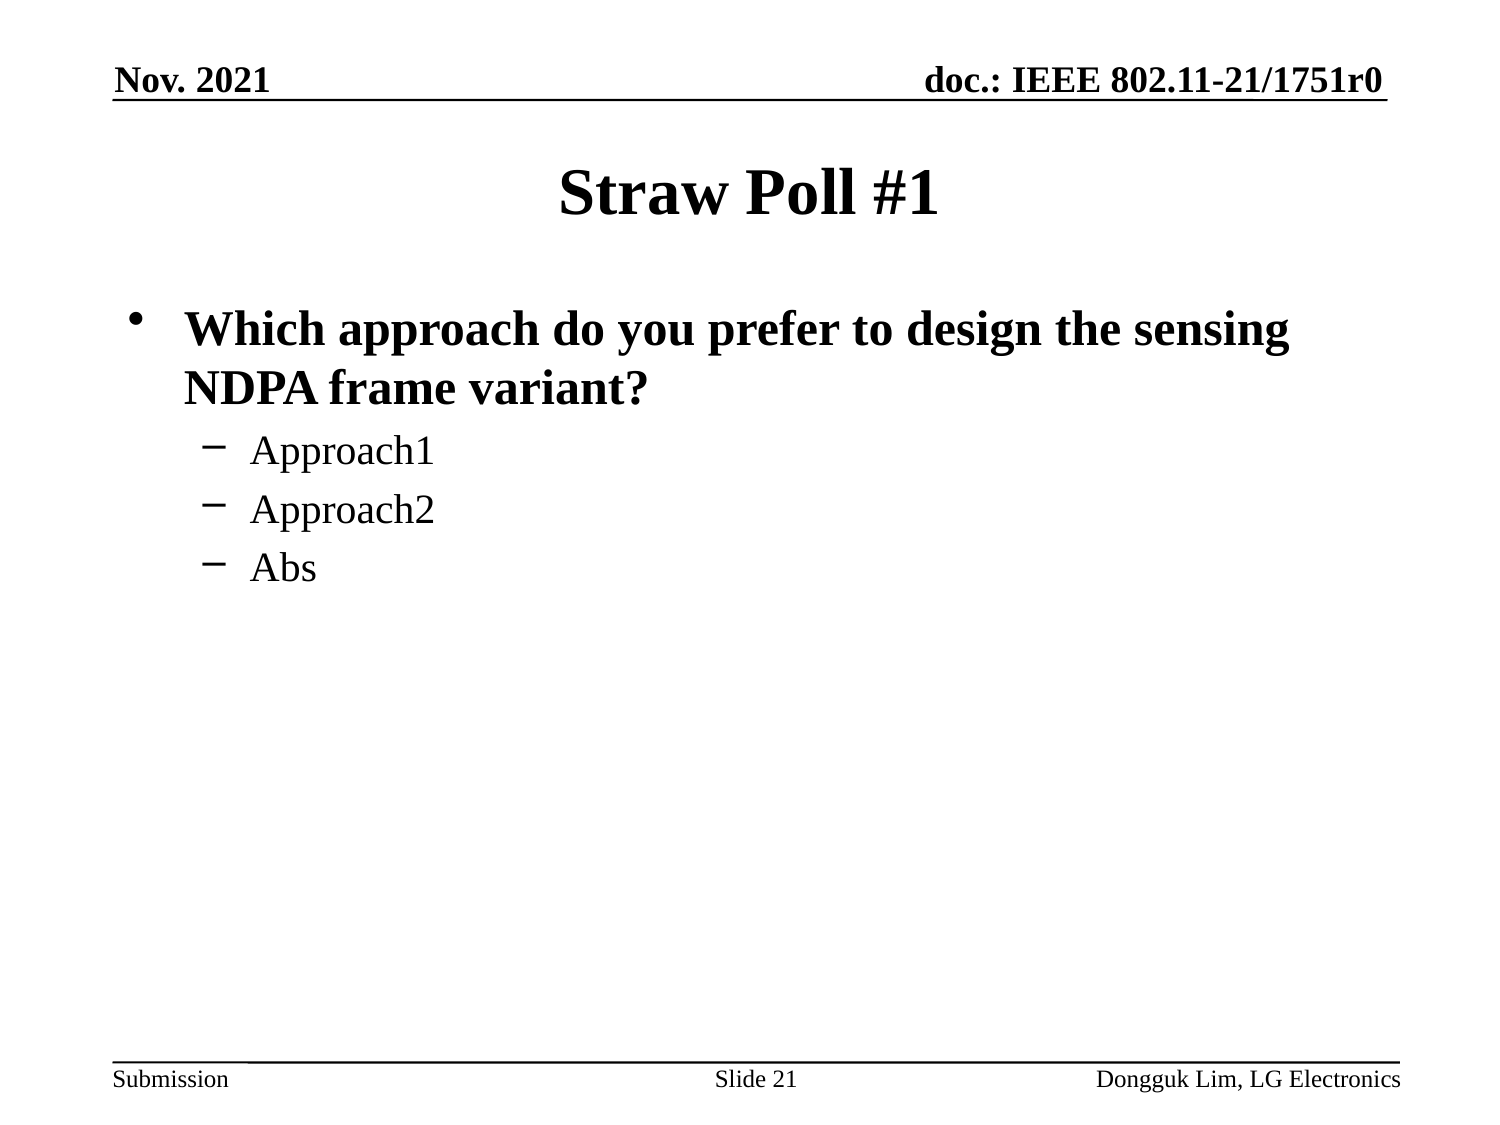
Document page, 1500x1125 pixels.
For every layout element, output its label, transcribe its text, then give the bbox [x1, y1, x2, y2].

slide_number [114, 8, 273, 101]
slide_number Slide 21 [712, 1061, 800, 1093]
footer Dongguk Lim, LG Electronics [1092, 1061, 1402, 1093]
list Which approach do you prefer to design the sensing NDPA frame variant? Approach1 Approach2 Abs [112, 287, 1388, 1000]
title Straw Poll #1 [112, 112, 1388, 263]
